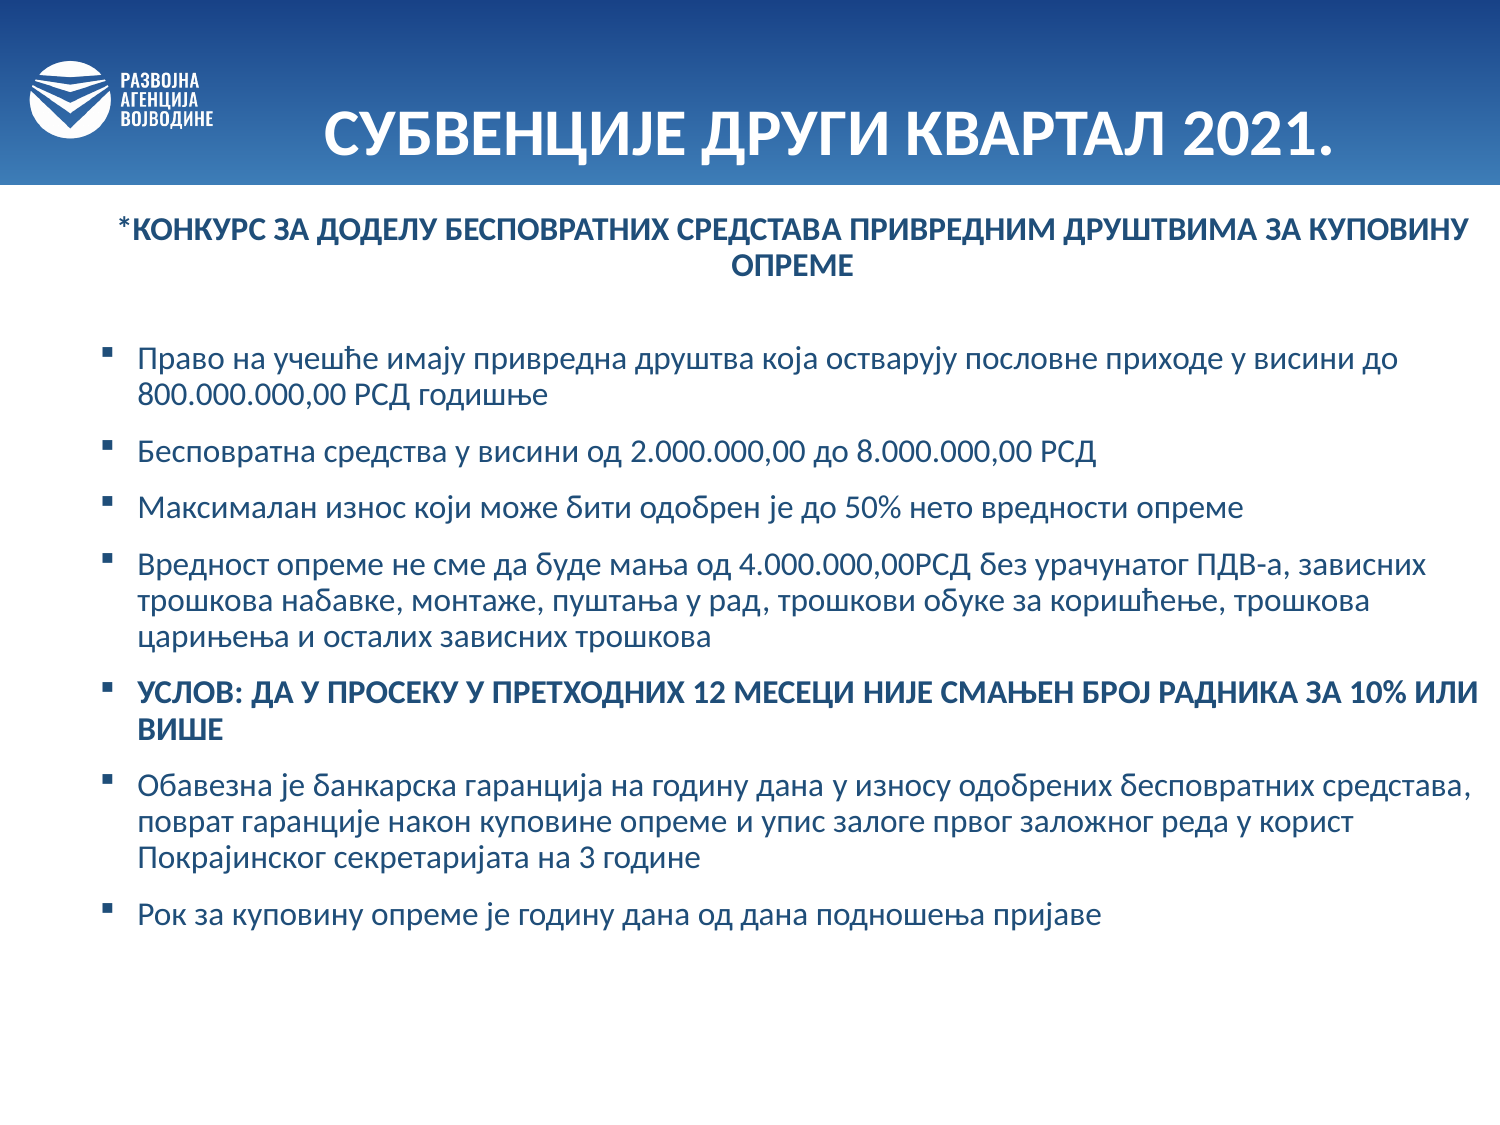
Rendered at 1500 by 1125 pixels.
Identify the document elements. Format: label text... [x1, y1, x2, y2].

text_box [0, 0, 1500, 185]
text_box *КОНКУРС ЗА ДОДЕЛУ БЕСПОВРАТНИХ СРЕДСТАВA ПРИВРЕДНИМ ДРУШТВИМА ЗА КУПОВИНУ ОПРЕМЕ Право на учешће имају привредна друштва која остварују пословне приходе у висини до 800.000.000,00 РСД годишње Бесповратна средства у висини од 2.000.000,00 до 8.000.000,00 РСД Максималан износ који може бити одобрен је до 50% нето вредности опреме Вредност опреме не сме да буде мања од 4.000.000,00РСД без урачунатог ПДВ-а, зависних трошкова набавке, монтаже, пуштања у рад, трошкови обуке за коришћење, трошкова царињења и осталих зависних трошкова УСЛОВ: ДА У ПРОСЕКУ У ПРЕТХОДНИХ 12 МЕСЕЦИ НИЈЕ СМАЊЕН БРОЈ РАДНИКА ЗА 10% ИЛИ ВИШЕ Обавезна је банкарска гаранција на годину дана у износу одобрених бесповратних средстава, поврат гаранције након куповине опреме и упис залоге првог заложног реда у корист Покрајинског секретаријата на 3 године Рок за куповину опреме је годину дана од дана подношења пријаве [85, 204, 1500, 940]
